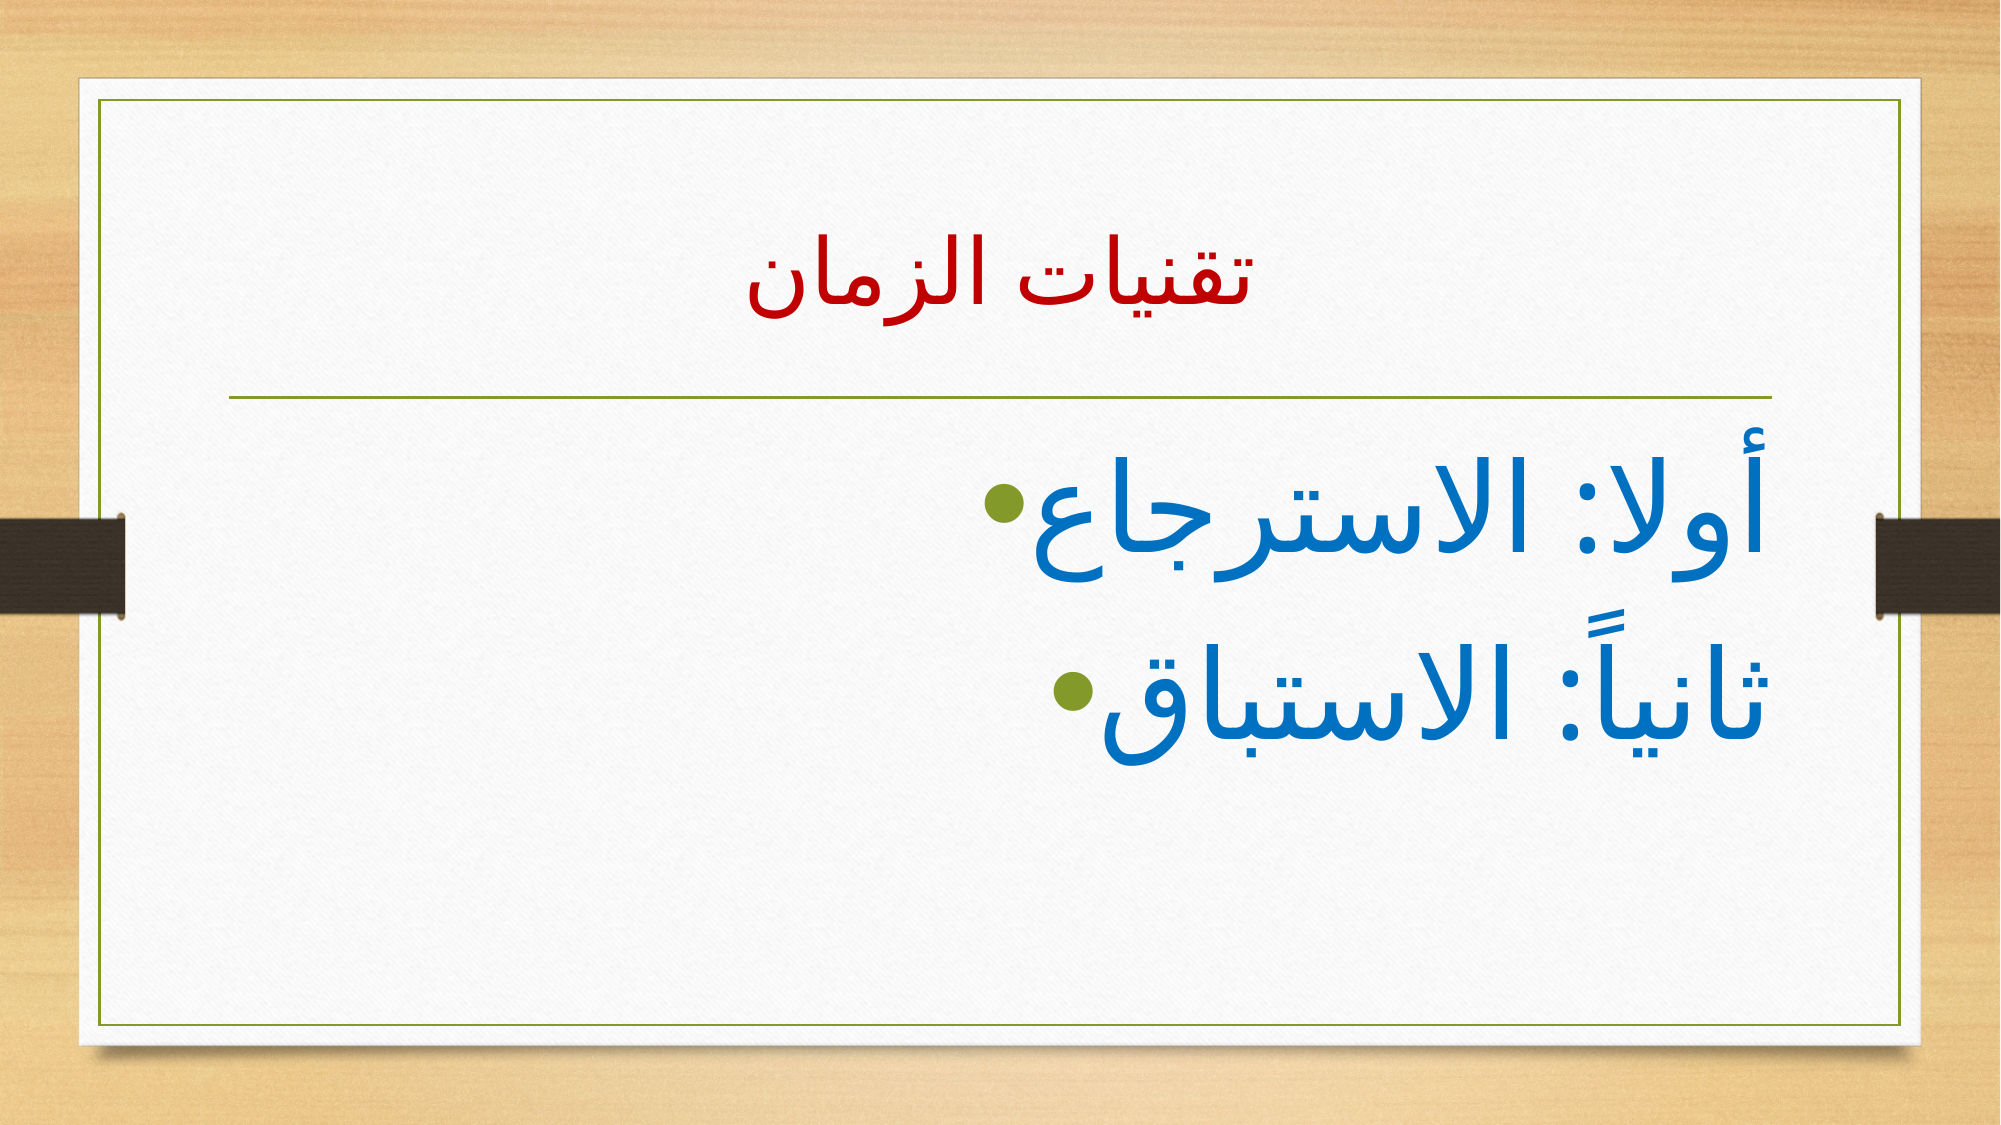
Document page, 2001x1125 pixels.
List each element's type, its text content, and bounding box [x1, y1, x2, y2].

list أولا: الاسترجاع ثانياً: الاستباق [212, 419, 1788, 964]
title تقنيات الزمان [212, 161, 1788, 375]
picture [0, 0, 2001, 1125]
